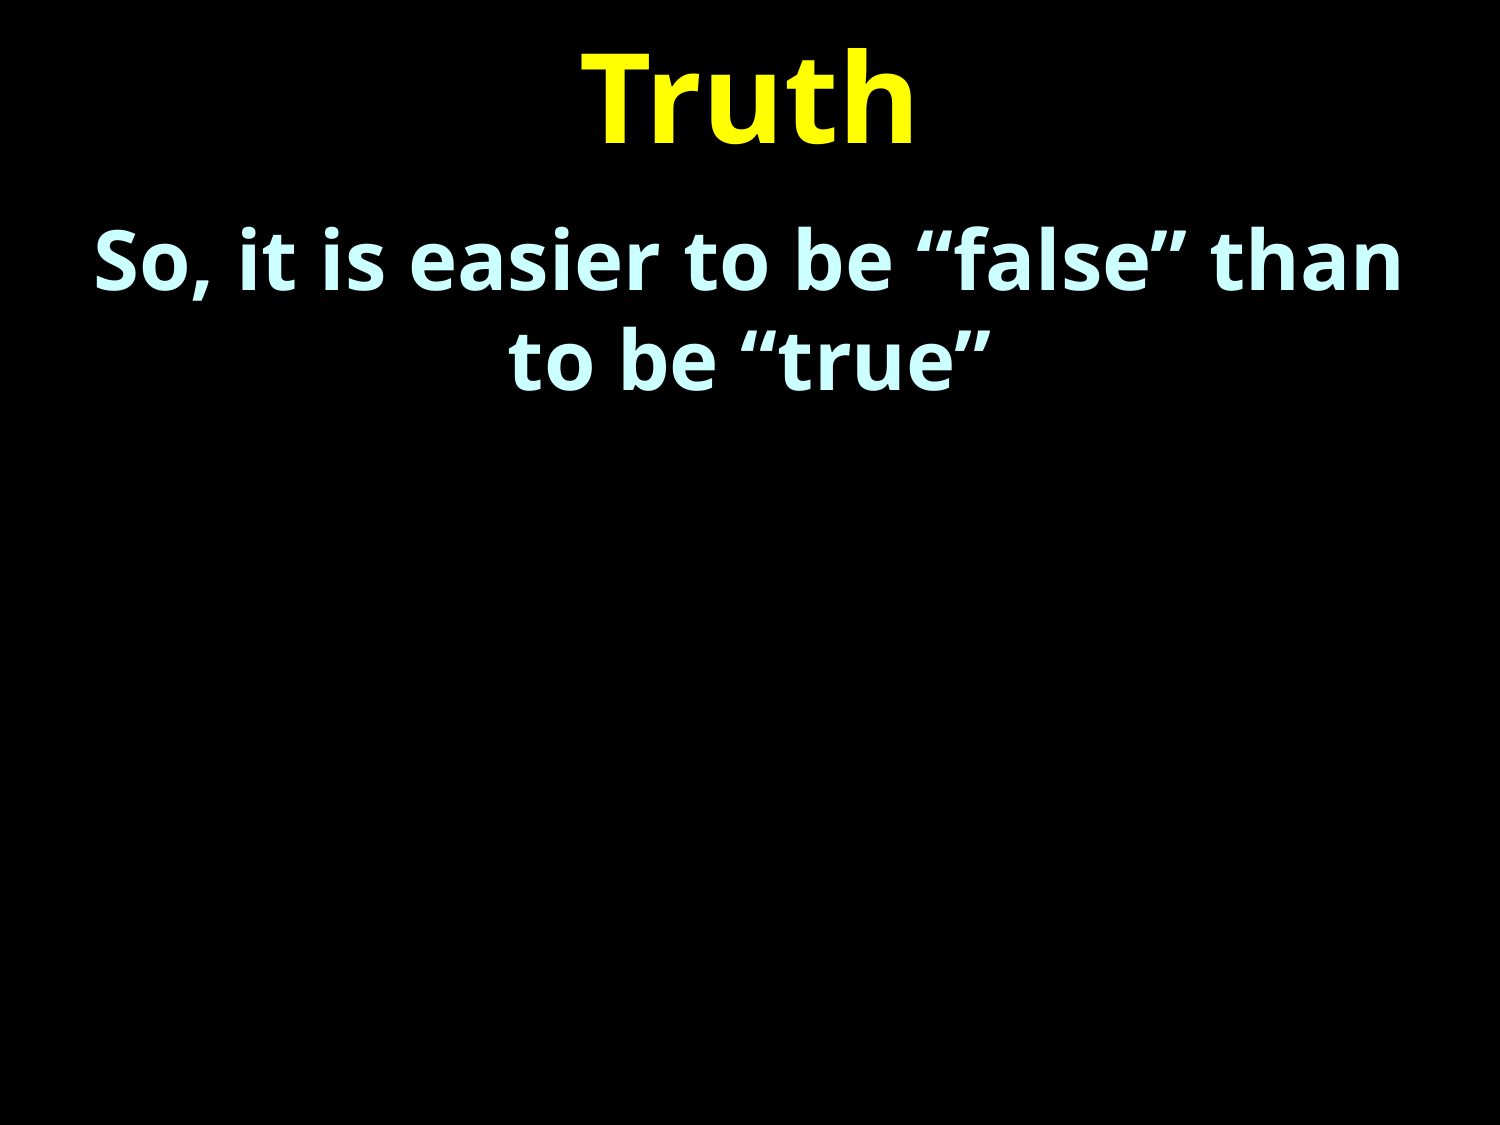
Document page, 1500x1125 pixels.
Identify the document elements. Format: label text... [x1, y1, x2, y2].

title Truth [0, 0, 1500, 188]
list So, it is easier to be “false” than to be “true” [75, 200, 1425, 1125]
